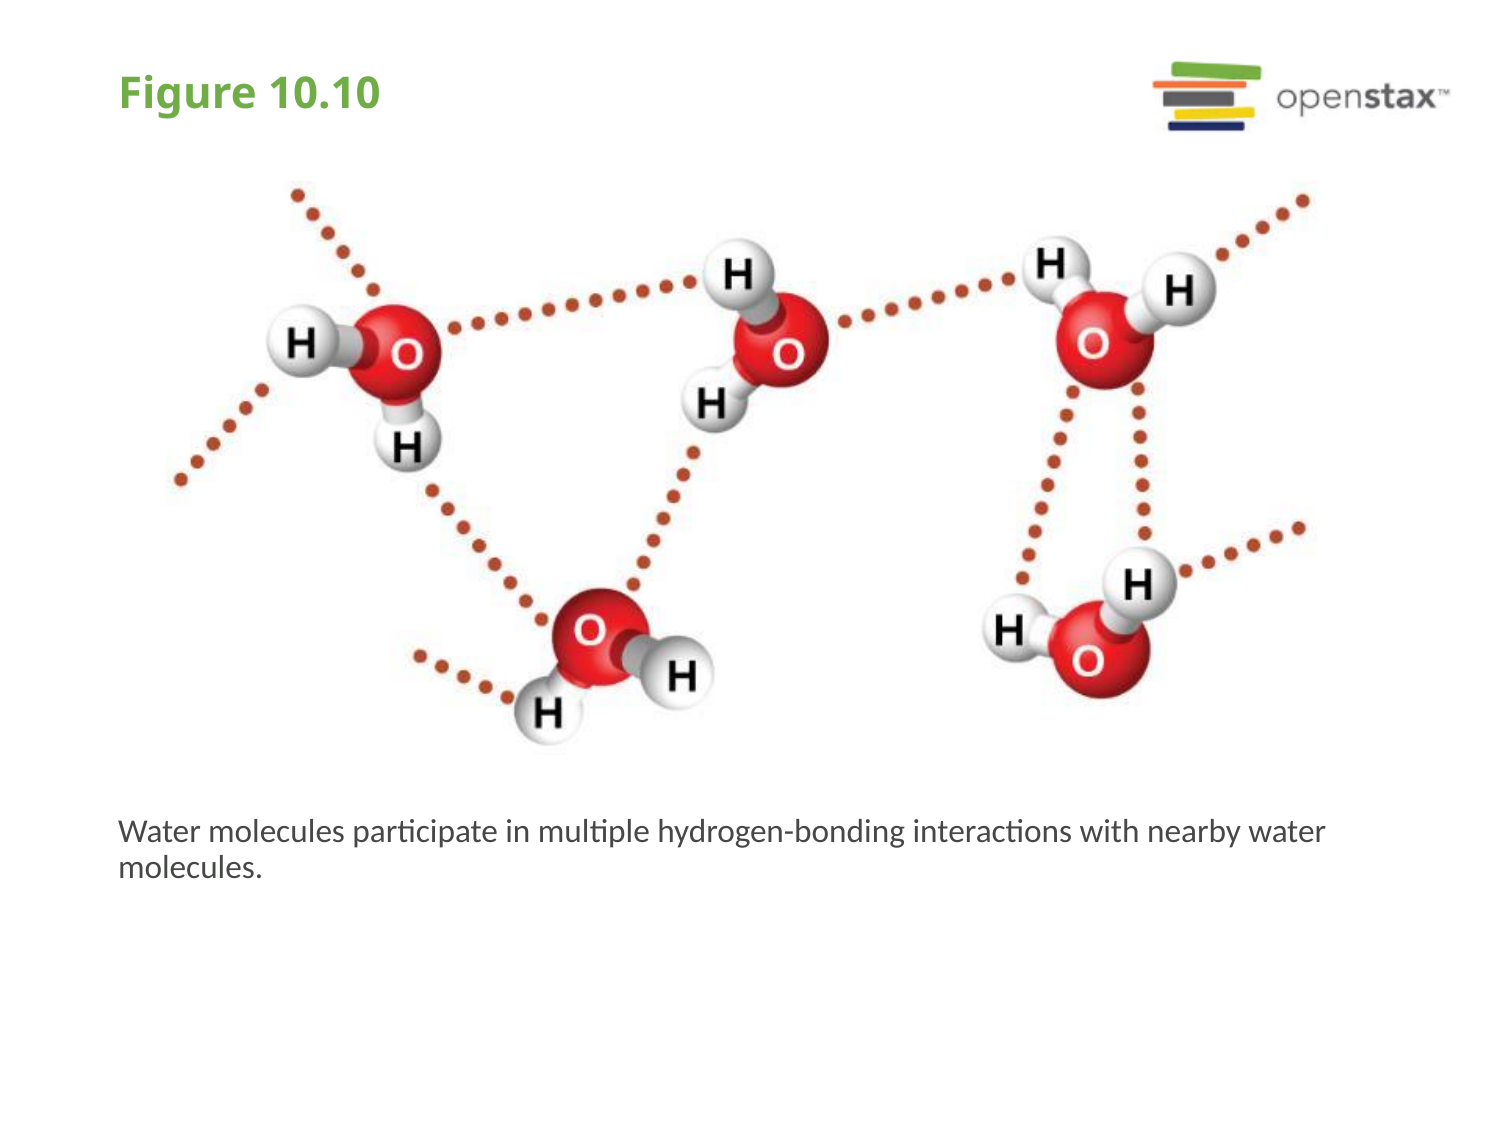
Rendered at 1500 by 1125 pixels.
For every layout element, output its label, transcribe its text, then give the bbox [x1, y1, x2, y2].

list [166, 181, 1334, 755]
list Water molecules participate in multiple hydrogen-bonding interactions with nearby water molecules. [103, 806, 1397, 1016]
title Figure 10.10 [103, 59, 1397, 130]
picture [1151, 59, 1452, 134]
